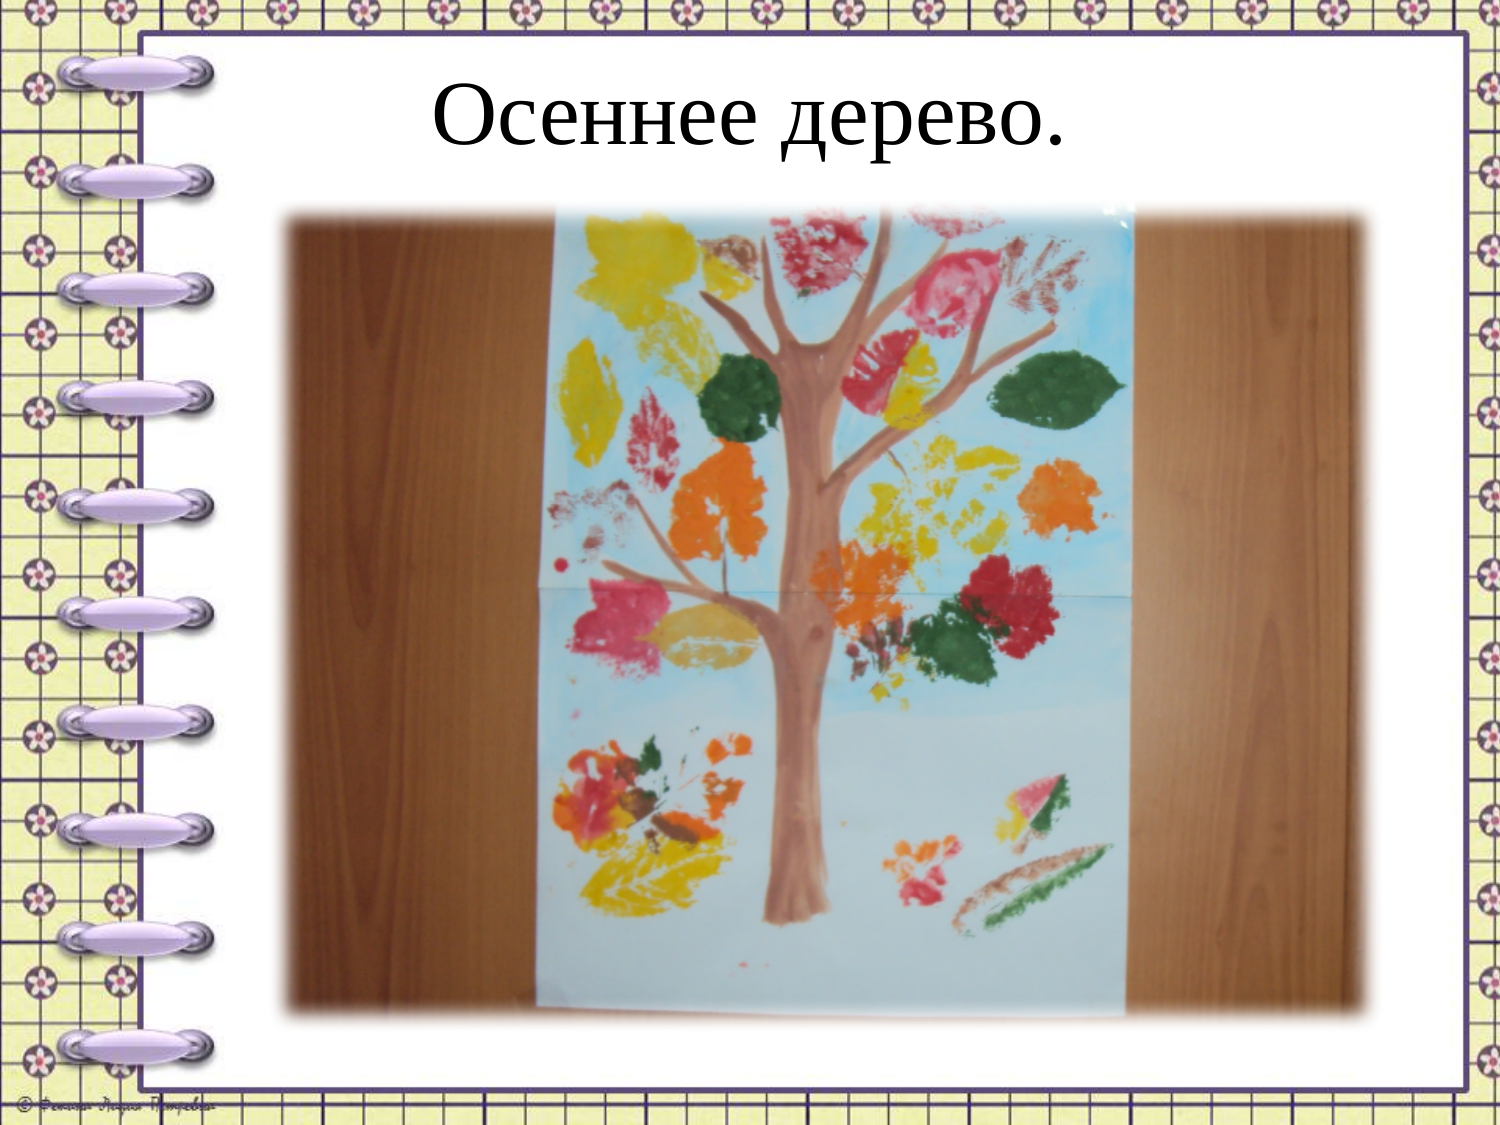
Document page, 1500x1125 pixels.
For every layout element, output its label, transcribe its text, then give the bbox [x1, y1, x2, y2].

picture [0, 0, 1500, 1125]
title Осеннее дерево. [75, 45, 1425, 164]
